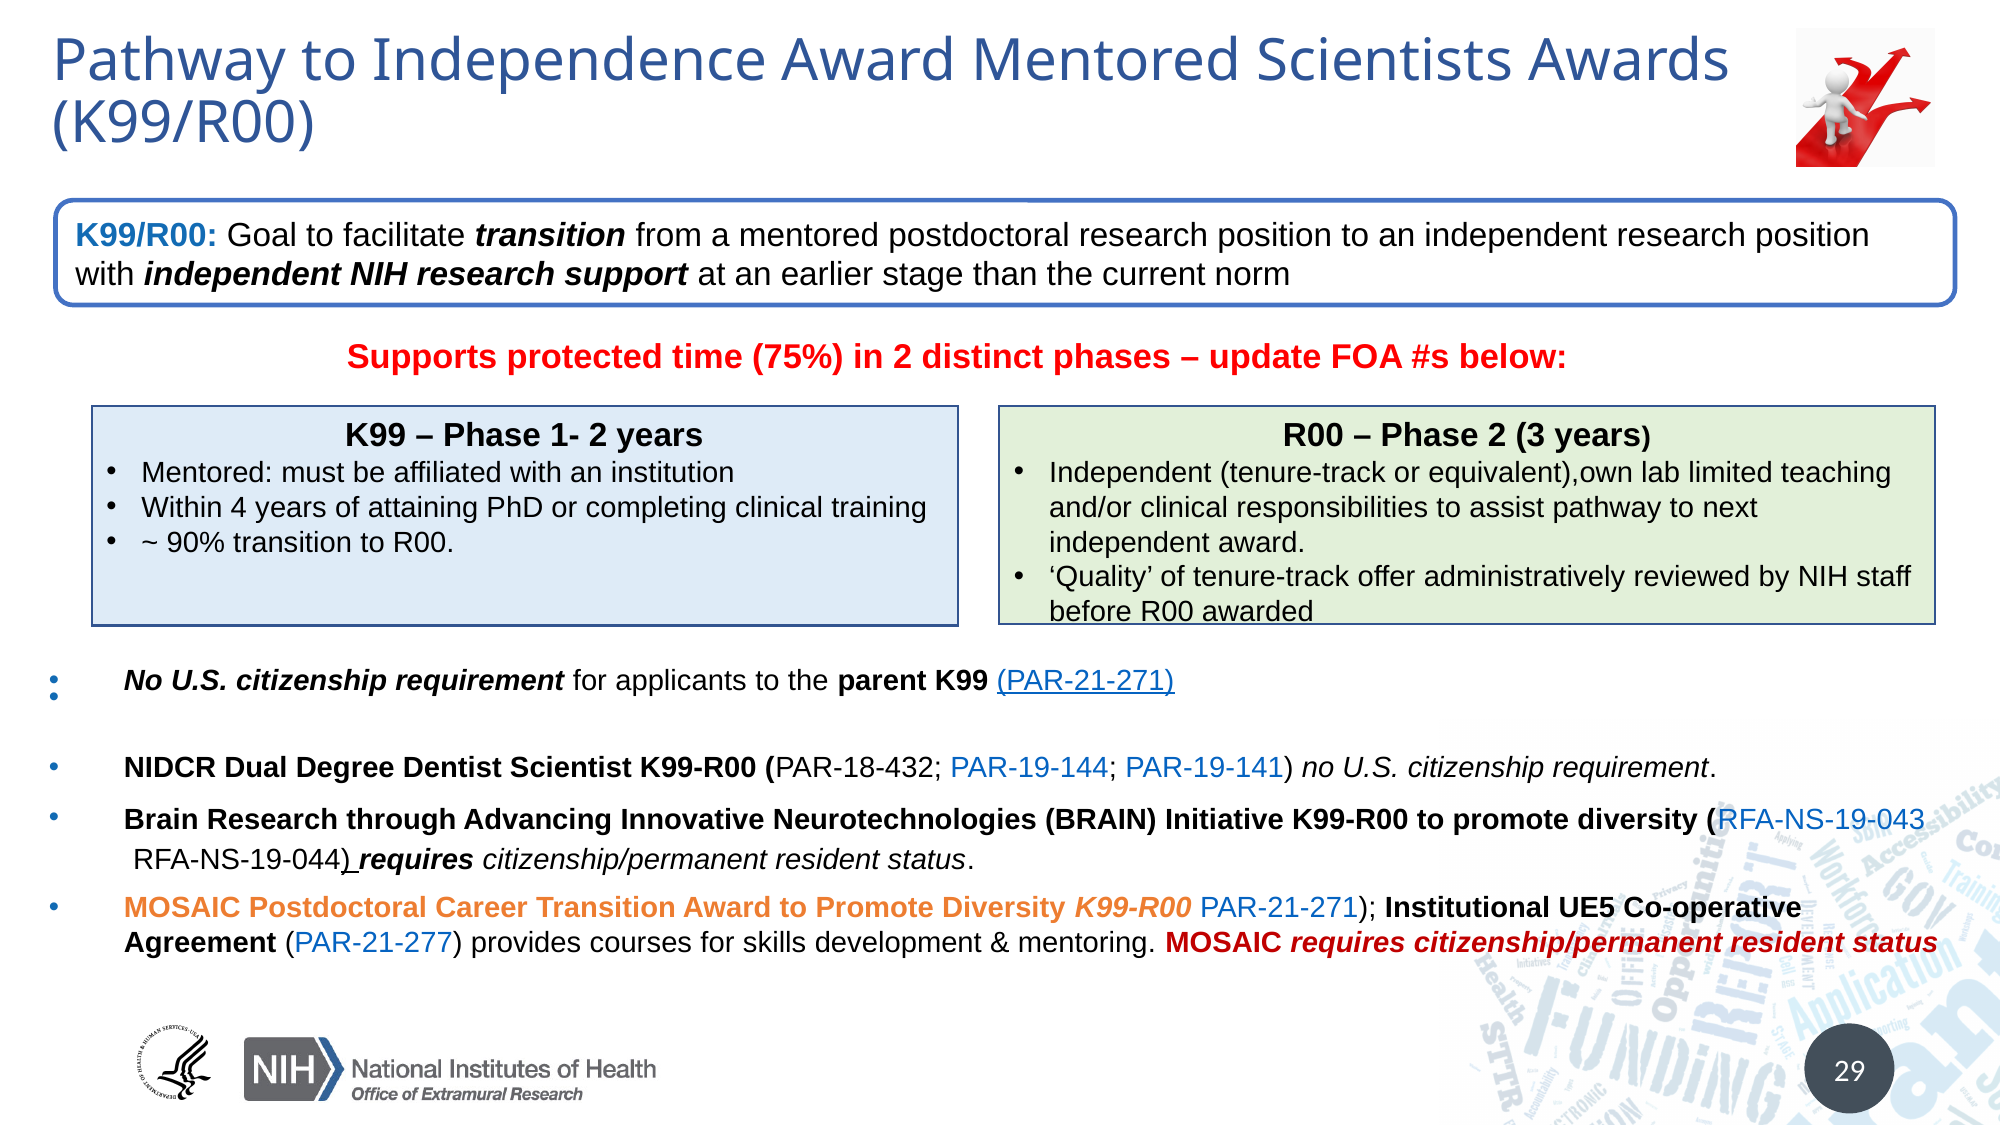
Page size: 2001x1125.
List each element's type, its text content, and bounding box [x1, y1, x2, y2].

picture [233, 1050, 663, 1110]
text_box No U.S. citizenship requirement for applicants to the parent K99 (PAR-21-271) NIAID Physician Scientist K99-R00: PAR-20-209; PAR-20-210; NOT-AI-19-034; Requires 50% effort; no U.S. citizenship requirement NIDCR Dual Degree Dentist Scientist K99-R00 (PAR-18-432; PAR-19-144; PAR-19-141) no U.S. citizenship requirement. Brain Research through Advancing Innovative Neurotechnologies (BRAIN) Initiative K99-R00 to promote diversity (RFA-NS-19-043 RFA-NS-19-044) requires citizenship/permanent resident status. MOSAIC Postdoctoral Career Transition Award to Promote Diversity K99-R00 PAR-21-271); Institutional UE5 Co-operative Agreement (PAR-21-277) provides courses for skills development & mentoring. MOSAIC requires citizenship/permanent resident status [37, 656, 1956, 1050]
text_box R00 – Phase 2 (3 years) Independent (tenure-track or equivalent),own lab limited teaching and/or clinical responsibilities to assist pathway to next independent award. ‘Quality’ of tenure-track offer administratively reviewed by NIH staff before R00 awarded [998, 405, 1936, 625]
text_box Supports protected time (75%) in 2 distinct phases – update FOA #s below: [299, 326, 1616, 377]
picture [1796, 28, 1935, 167]
title Pathway to Independence Award Mentored Scientists Awards (K99/R00) [37, 22, 1895, 163]
picture [137, 1050, 211, 1100]
text_box K99 – Phase 1- 2 years Mentored: must be affiliated with an institution Within 4 years of attaining PhD or completing clinical training ~ 90% transition to R00. [91, 405, 959, 627]
text_box K99/R00: Goal to facilitate transition from a mentored postdoctoral research position to an independent research position with independent NIH research support at an earlier stage than the current norm [54, 199, 1957, 307]
